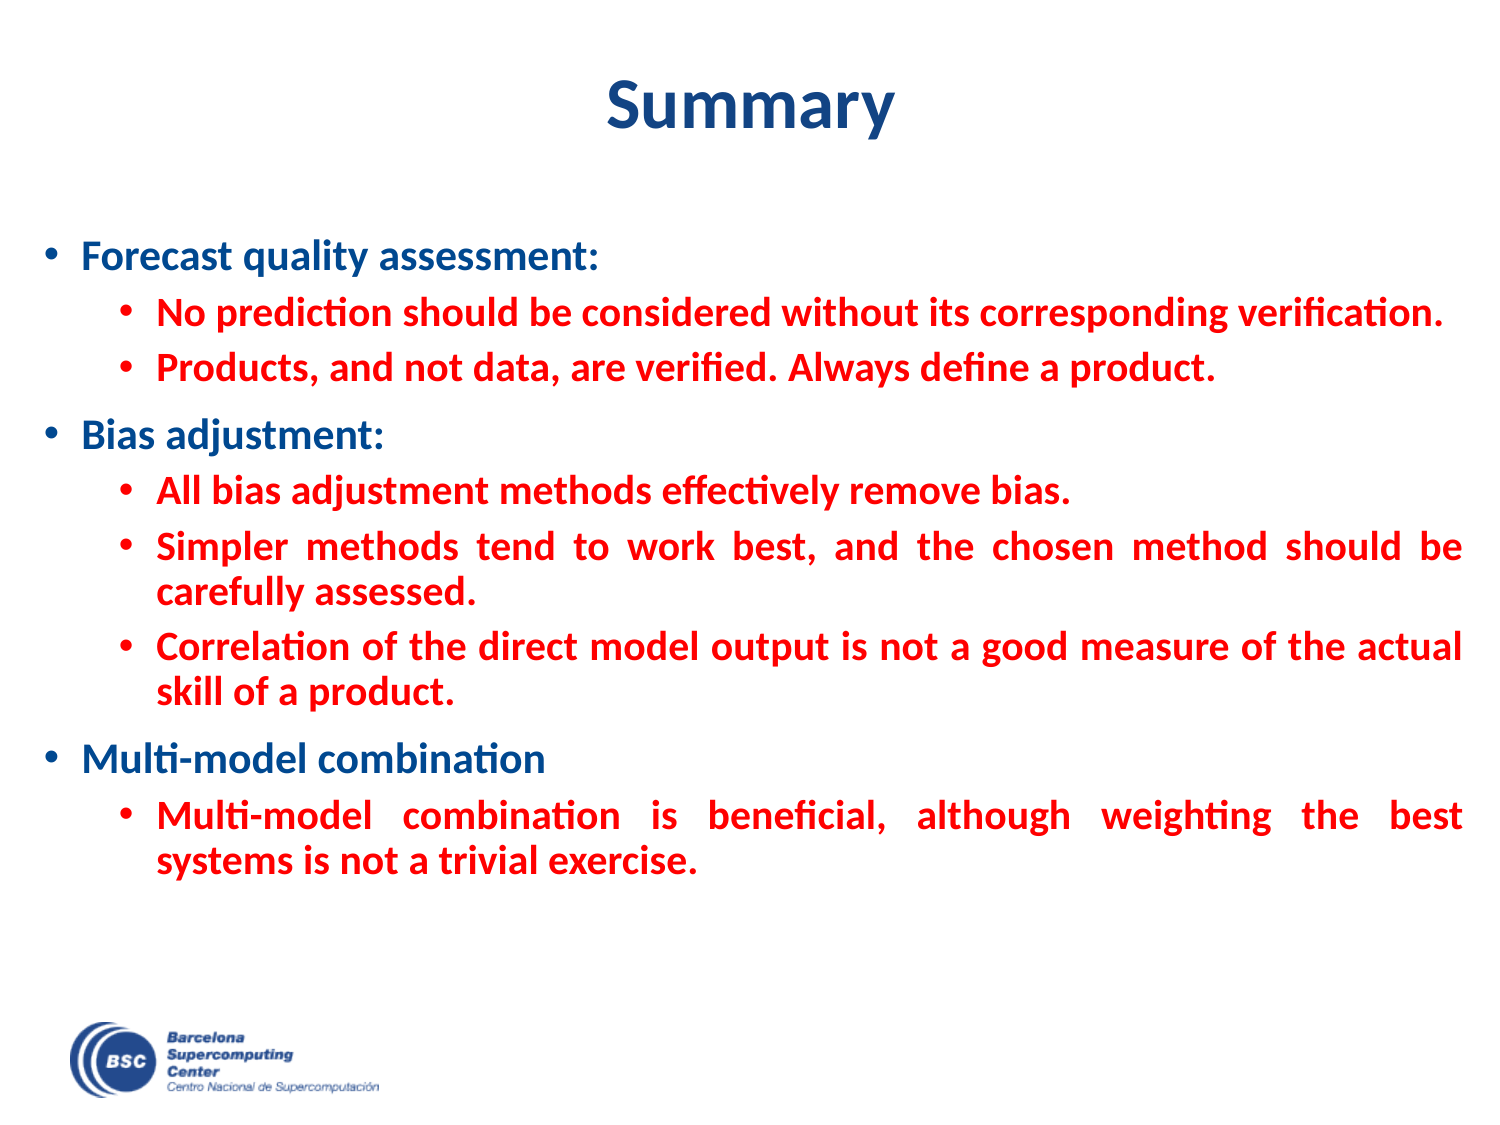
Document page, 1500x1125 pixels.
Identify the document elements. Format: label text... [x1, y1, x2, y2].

title Summary [76, 35, 1427, 174]
text_box Forecast quality assessment: No prediction should be considered without its corresponding verification. Products, and not data, are verified. Always define a product. Bias adjustment: All bias adjustment methods effectively remove bias. Simpler methods tend to work best, and the chosen method should be carefully assessed. Correlation of the direct model output is not a good measure of the actual skill of a product. Multi-model combination Multi-model combination is beneficial, although weighting the best systems is not a trivial exercise. [28, 225, 1479, 1019]
picture [70, 1022, 379, 1098]
